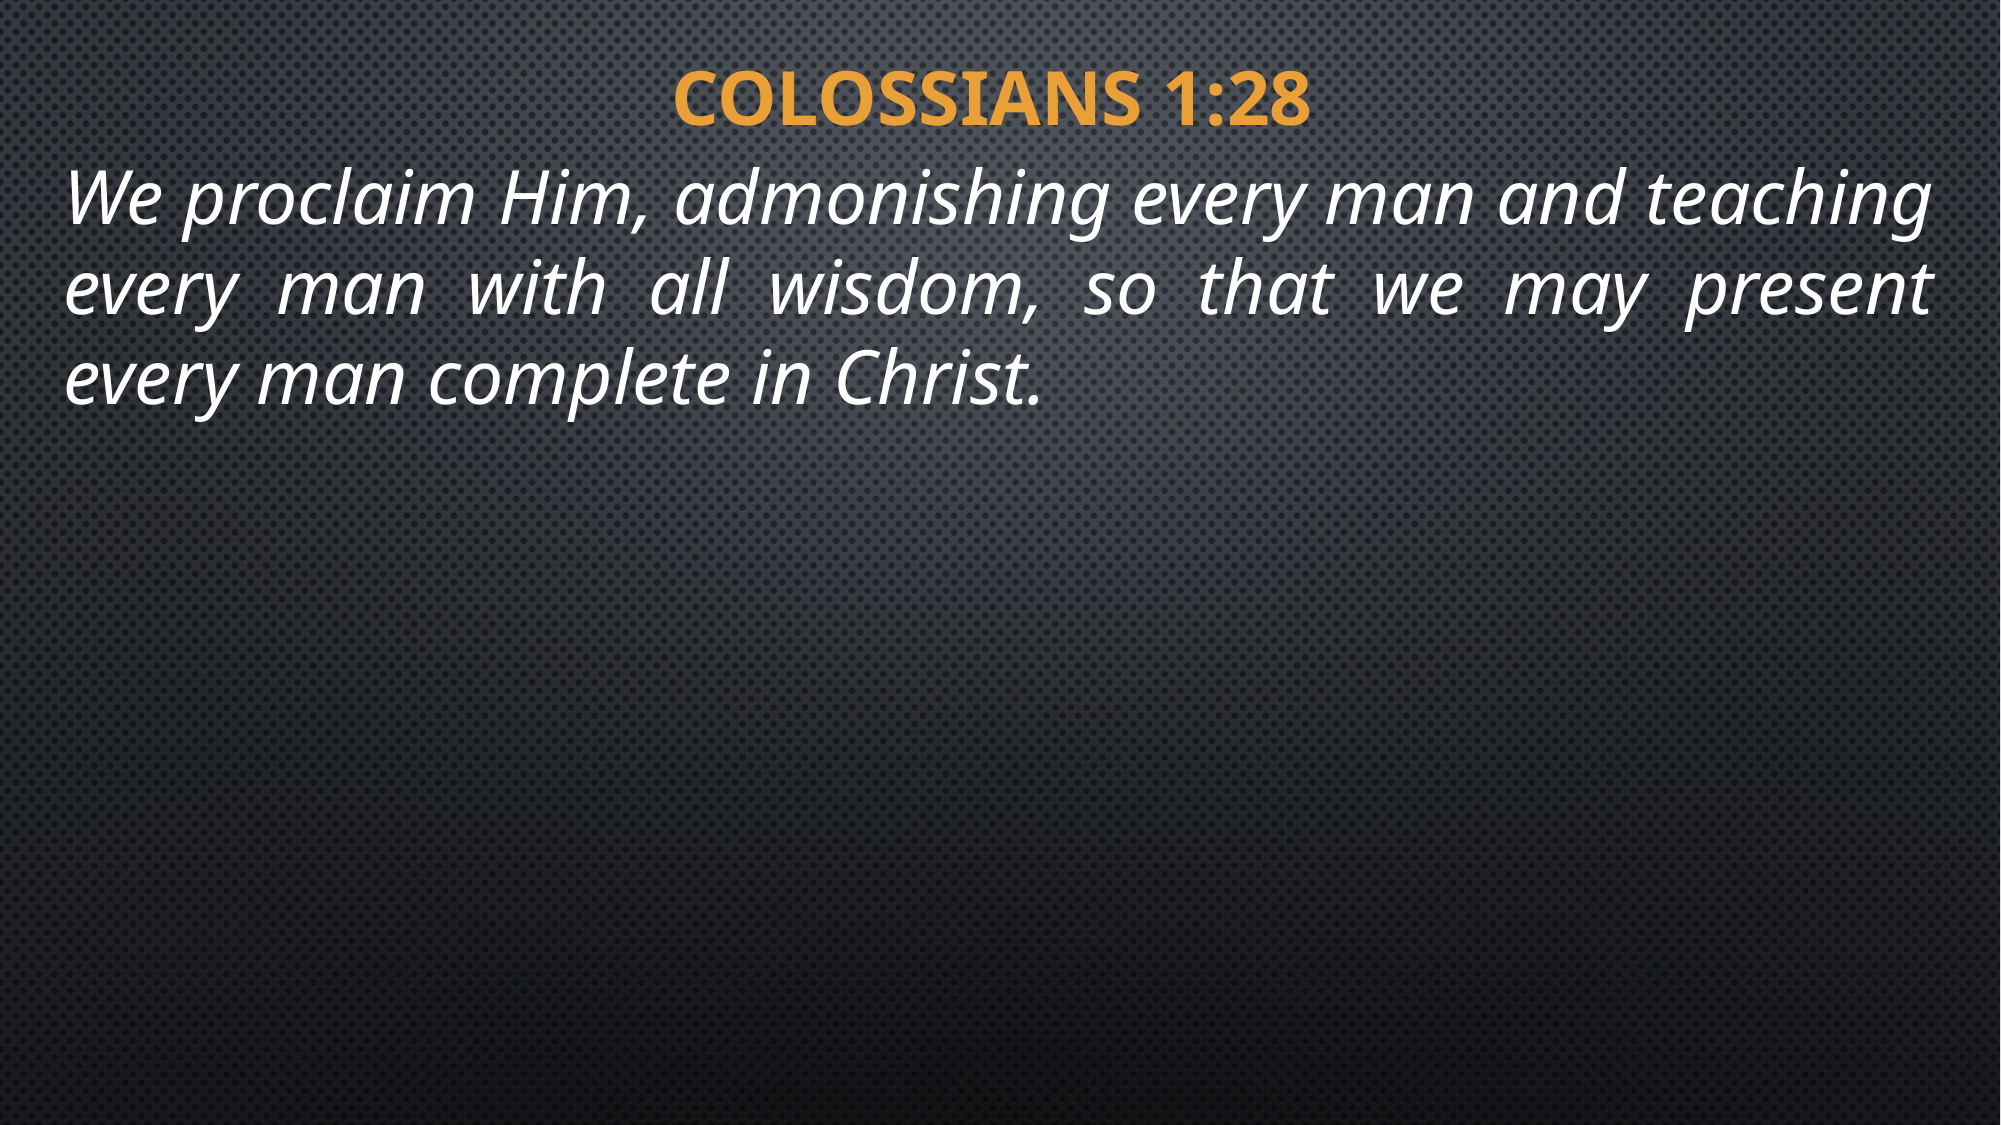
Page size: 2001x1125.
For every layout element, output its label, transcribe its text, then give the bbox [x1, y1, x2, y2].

subtitle Colossians 1:28 [34, 42, 1951, 184]
text_box We proclaim Him, admonishing every man and teaching every man with all wisdom, so that we may present every man complete in Christ. [49, 141, 1951, 427]
